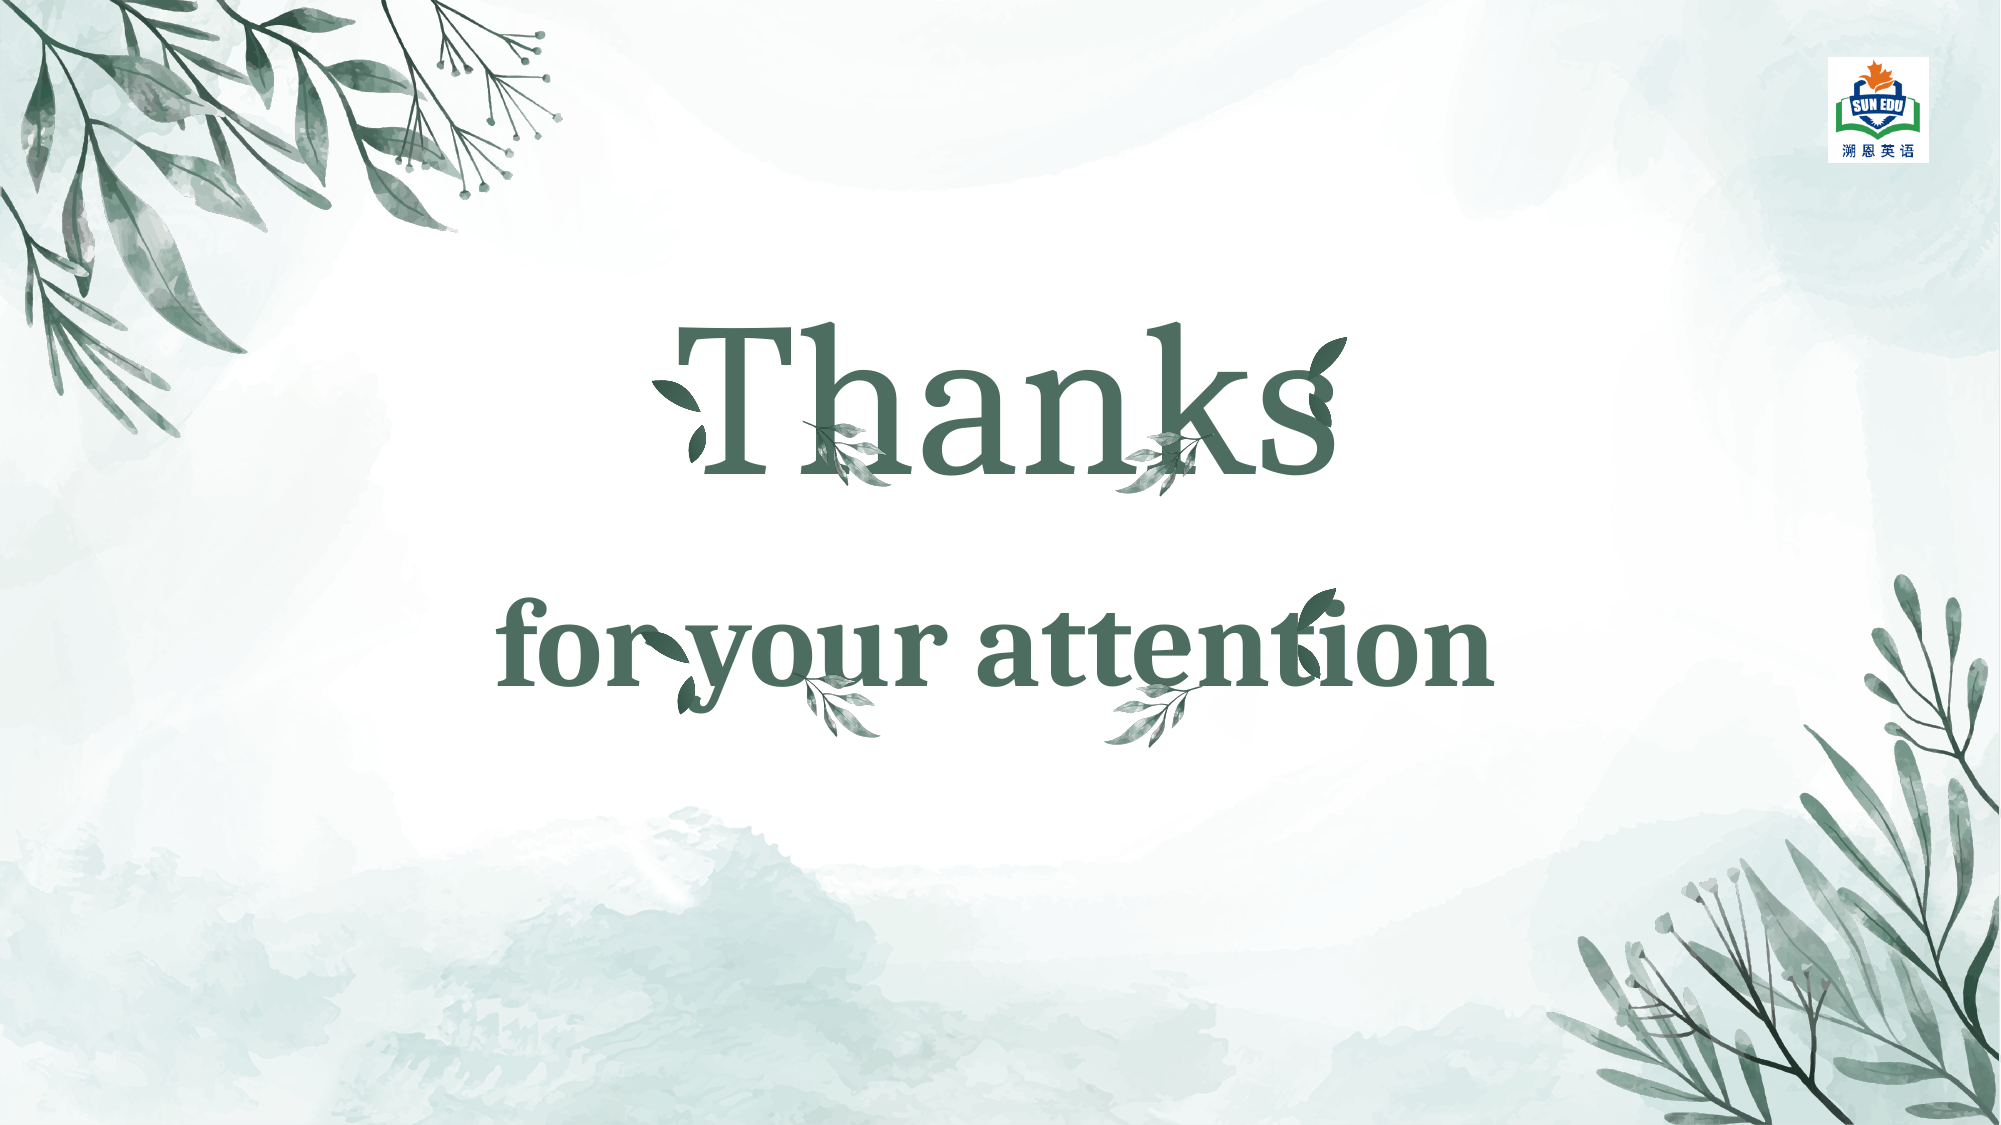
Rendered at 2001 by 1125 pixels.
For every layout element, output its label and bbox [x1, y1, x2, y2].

picture [0, 0, 1999, 1124]
text_box [646, 248, 1370, 529]
text_box [465, 554, 1527, 760]
